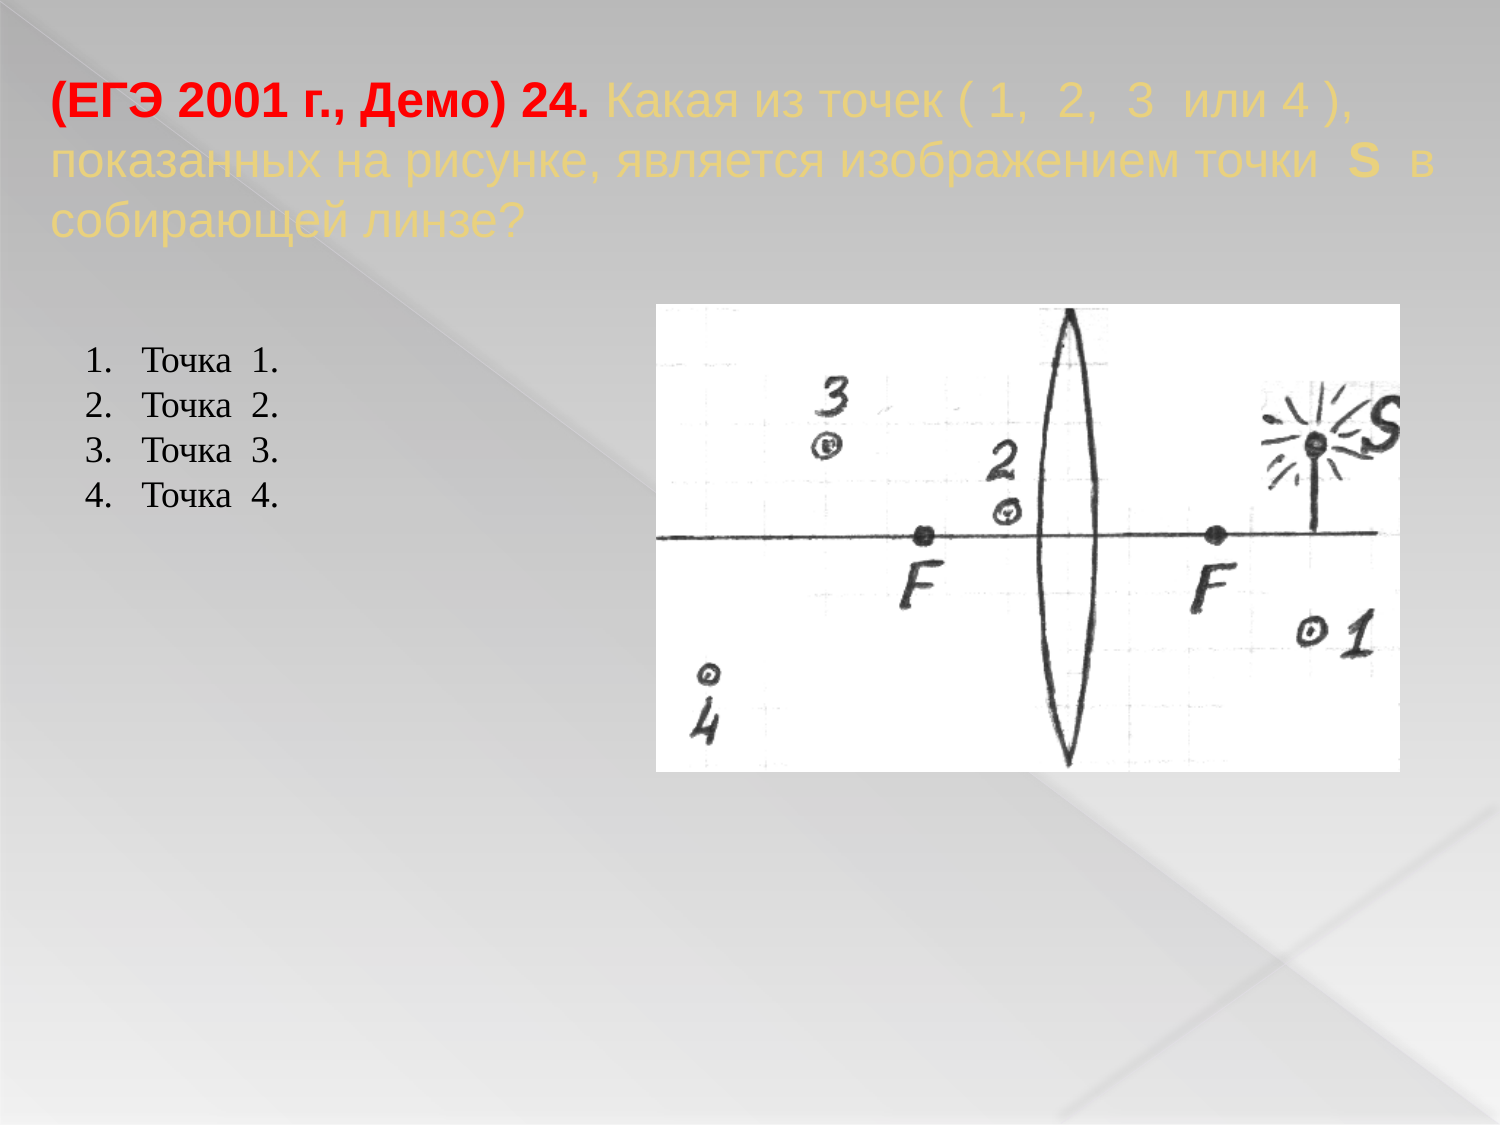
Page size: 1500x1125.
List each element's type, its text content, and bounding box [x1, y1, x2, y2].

title (ЕГЭ 2001 г., Демо) 24. Какая из точек ( 1, 2, 3 или 4 ), показанных на рисунке, является изображением точки S в собирающей линзе? [35, 45, 1465, 270]
text_box Точка 1. Точка 2. Точка 3. Точка 4. [70, 328, 646, 523]
picture [655, 304, 1400, 773]
